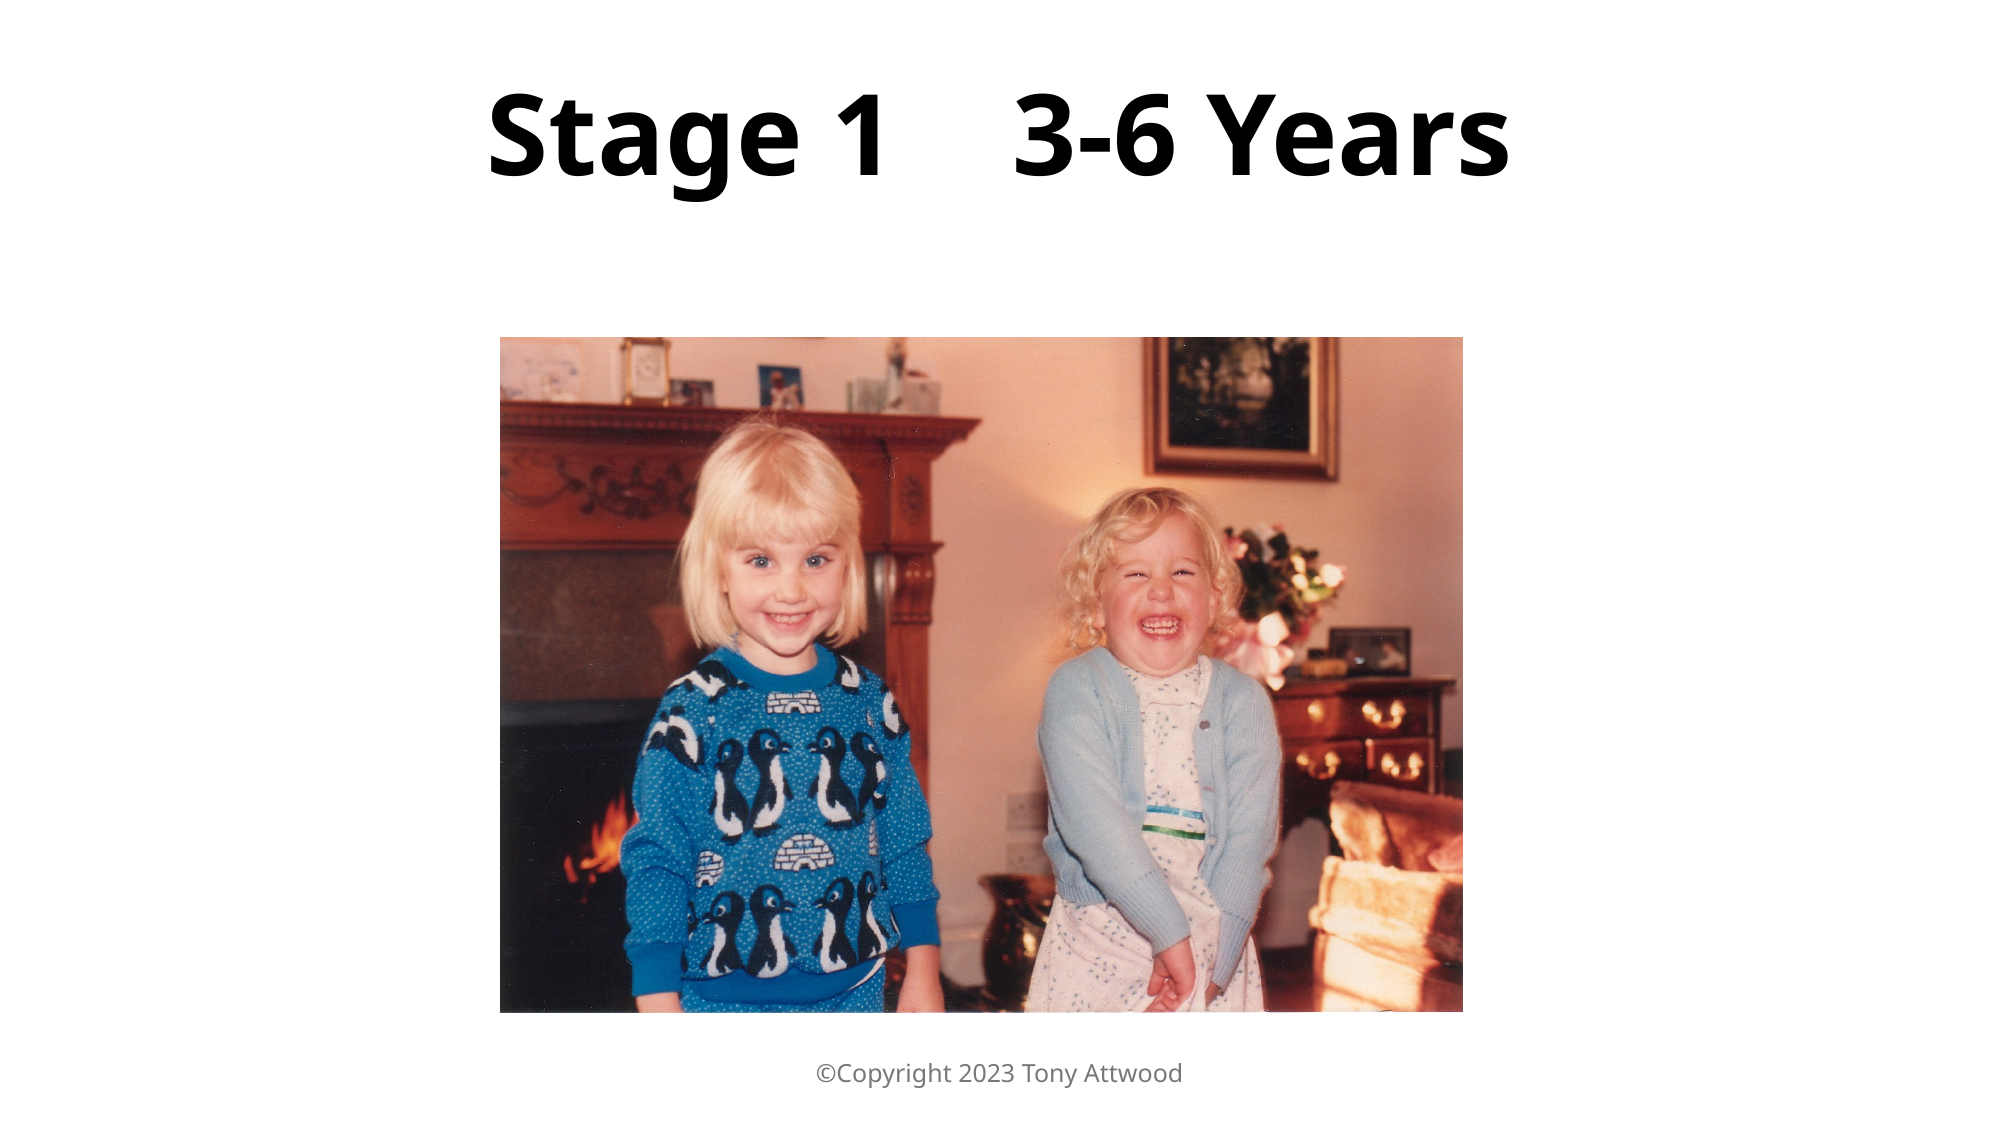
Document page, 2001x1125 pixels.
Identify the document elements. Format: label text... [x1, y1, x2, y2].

title Stage 1 3-6 Years [99, 45, 1900, 233]
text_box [499, 336, 1463, 1013]
footer ©Copyright 2023 Tony Attwood [683, 1042, 1317, 1103]
